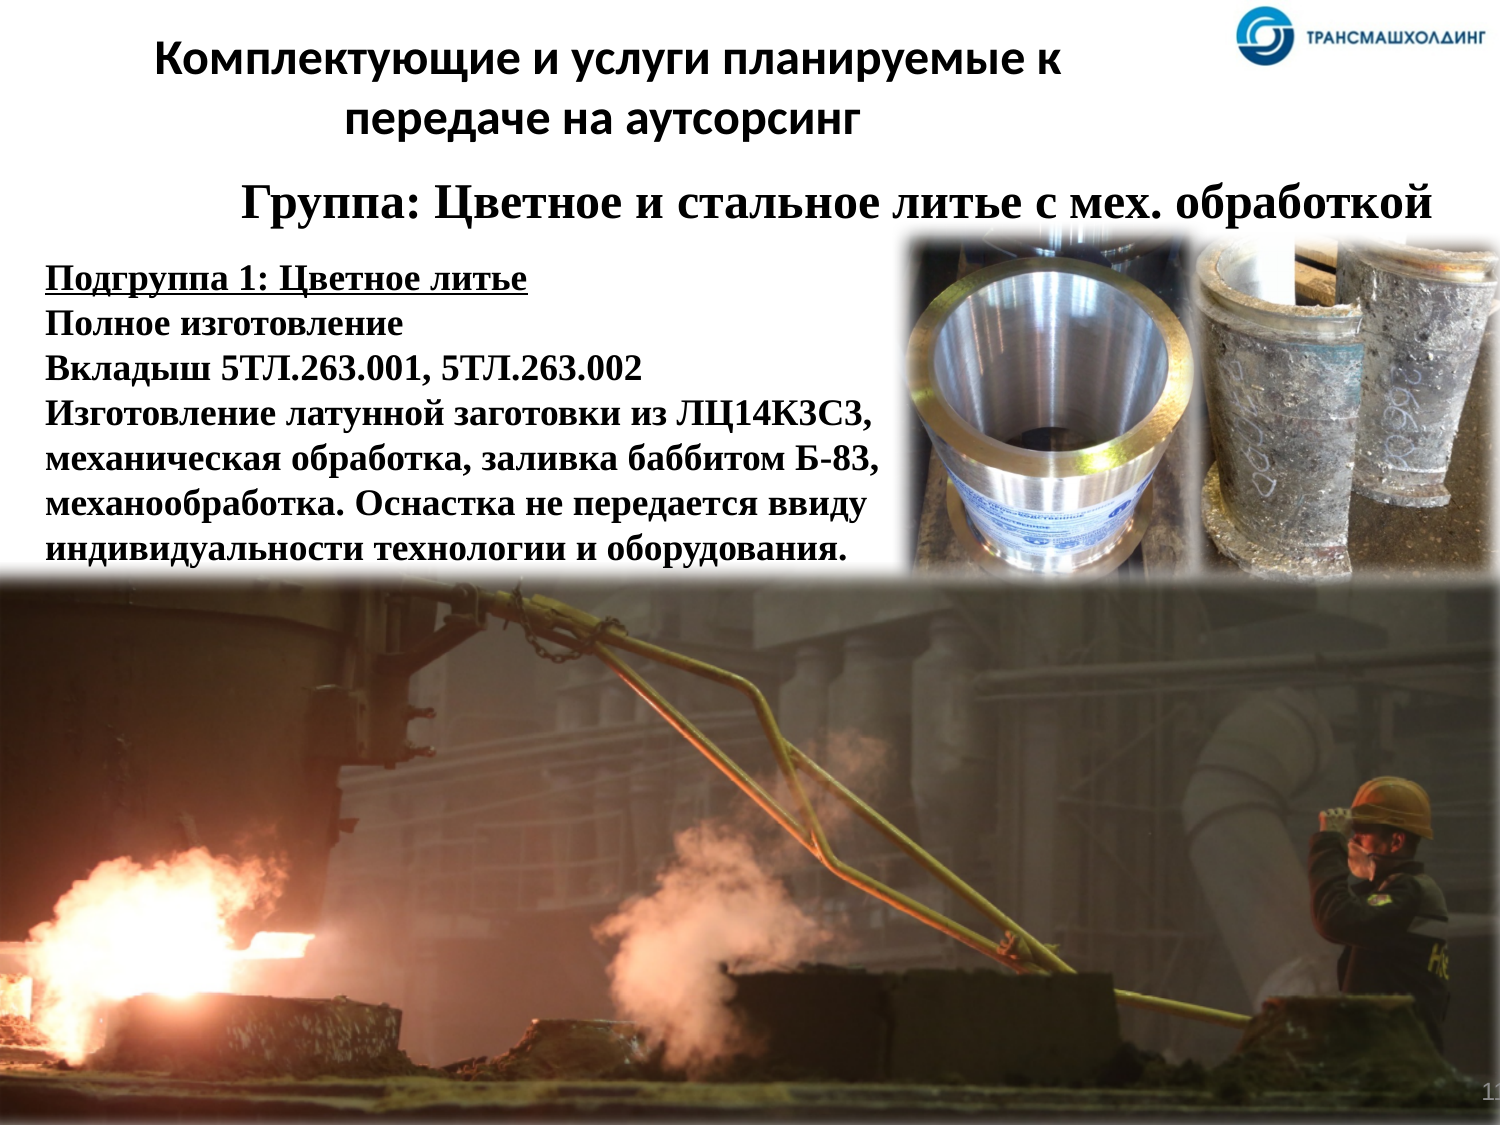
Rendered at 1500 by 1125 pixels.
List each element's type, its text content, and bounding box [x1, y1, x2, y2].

picture [0, 219, 1500, 1125]
text_box Комплектующие и услуги планируемые к передаче на аутсорсинг [123, 17, 1093, 153]
picture [1225, 0, 1499, 72]
text_box Группа: Цветное и стальное литье с мех. обработкой Подгруппа 1: Цветное литье Полное изготовление Вкладыш 5ТЛ.263.001, 5ТЛ.263.002 Изготовление латунной заготовки из ЛЦ14К3С3, механическая обработка, заливка баббитом Б-83, механообработка. Оснастка не передается ввиду индивидуальности технологии и оборудования. [30, 160, 1448, 562]
